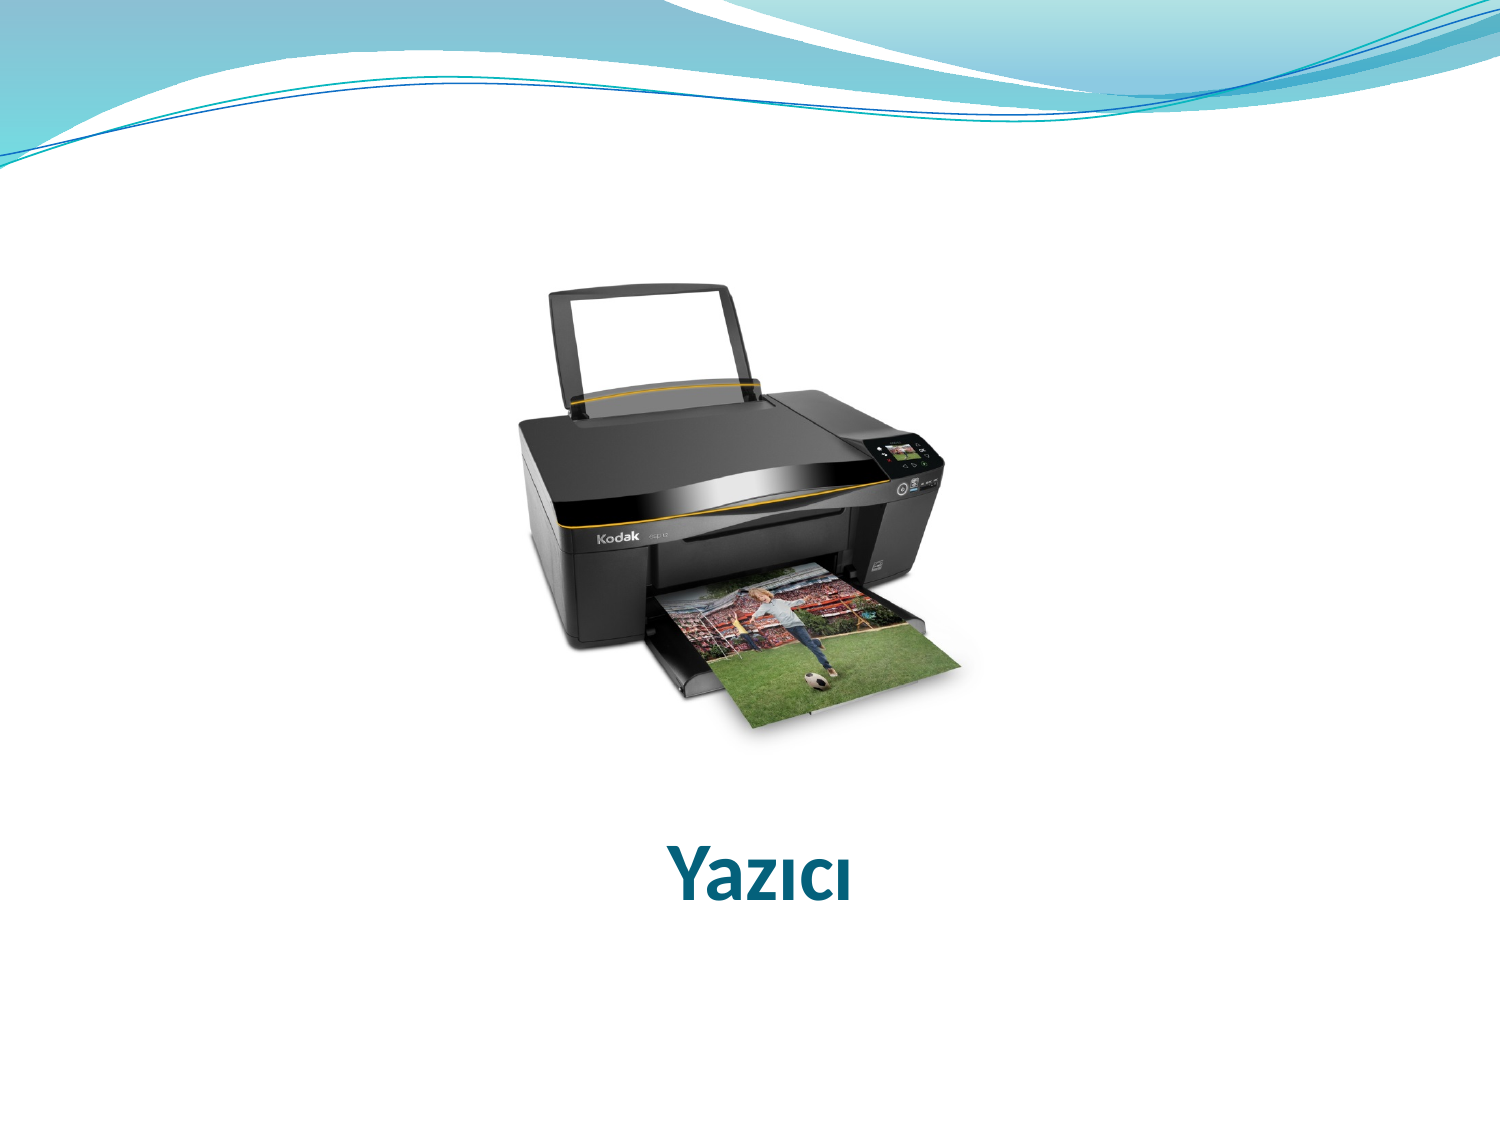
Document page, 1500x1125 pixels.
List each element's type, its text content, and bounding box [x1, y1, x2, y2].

picture [478, 243, 999, 767]
title Yazıcı [667, 798, 1069, 918]
